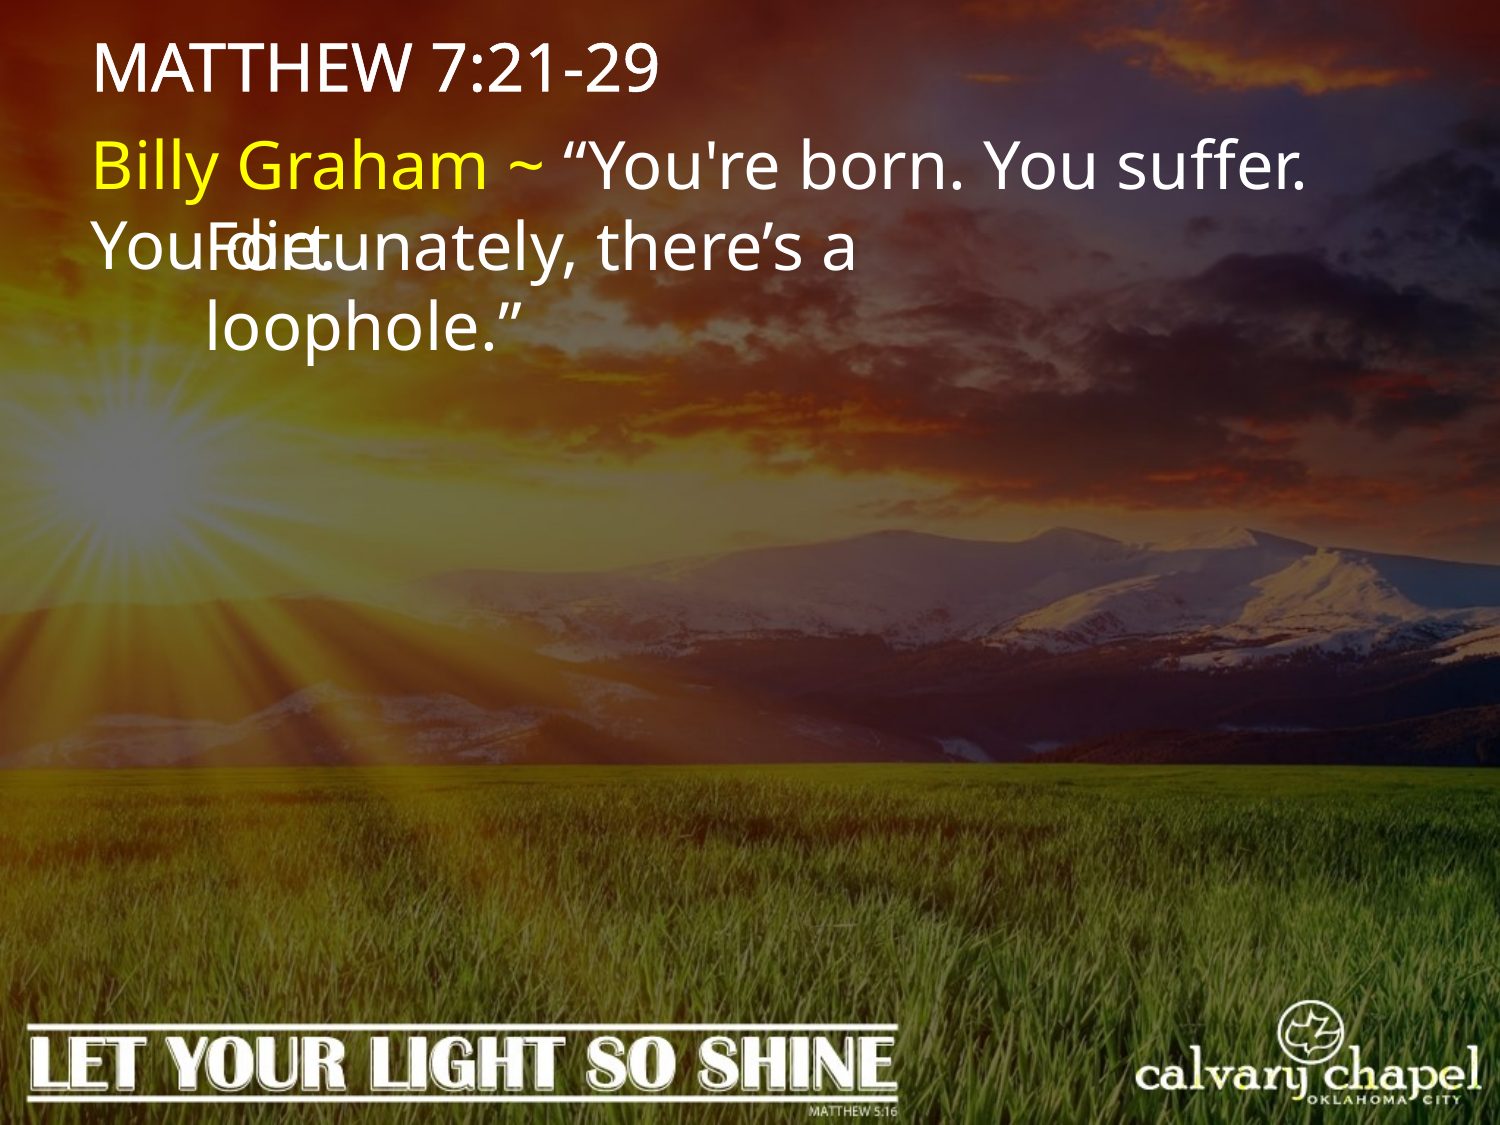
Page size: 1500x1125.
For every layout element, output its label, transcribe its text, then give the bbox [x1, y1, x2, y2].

text_box Billy Graham ~ “You're born. You suffer. You die. [75, 115, 1425, 290]
picture [0, 0, 1500, 1125]
text_box MATTHEW 7:21-29 [75, 17, 1354, 112]
text_box Fortunately, there’s a loophole.” [189, 196, 1165, 371]
